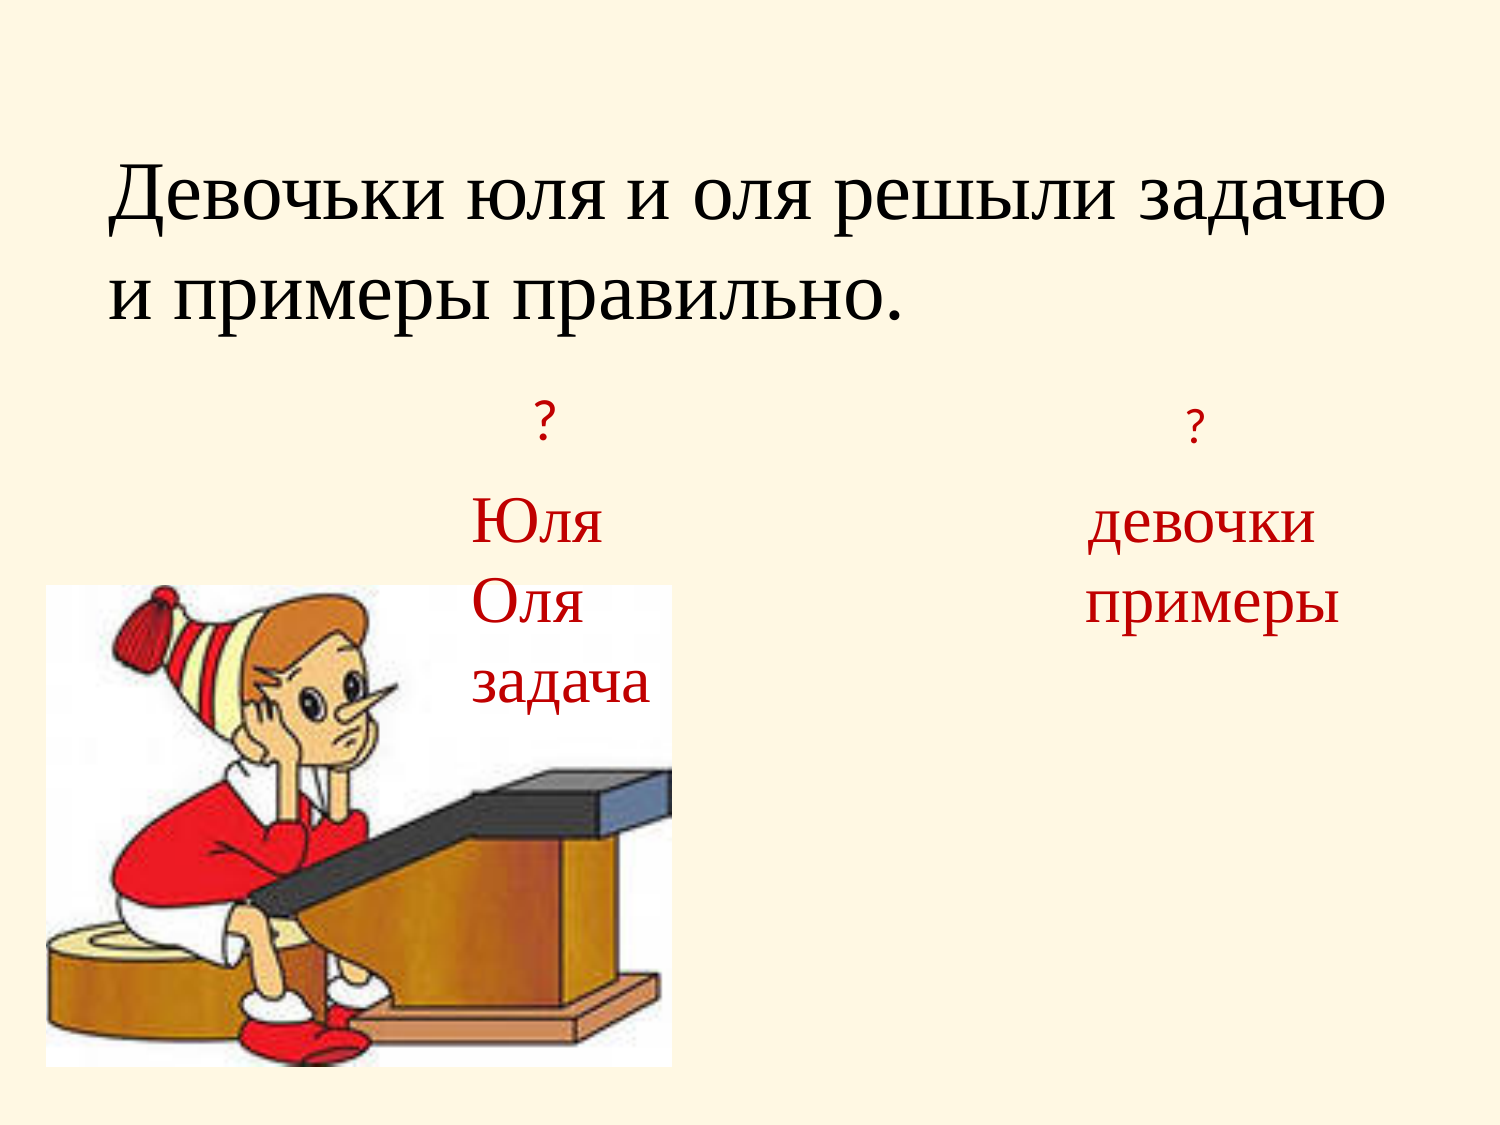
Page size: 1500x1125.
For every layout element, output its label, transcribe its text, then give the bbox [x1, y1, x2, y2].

text_box Юля девочки Оля примеры задача [456, 468, 1360, 724]
text_box Девочьки юля и оля решыли задачю и примеры правильно. [93, 128, 1442, 344]
text_box ? [480, 375, 610, 460]
picture [46, 585, 672, 1067]
text_box ? [1148, 386, 1243, 462]
